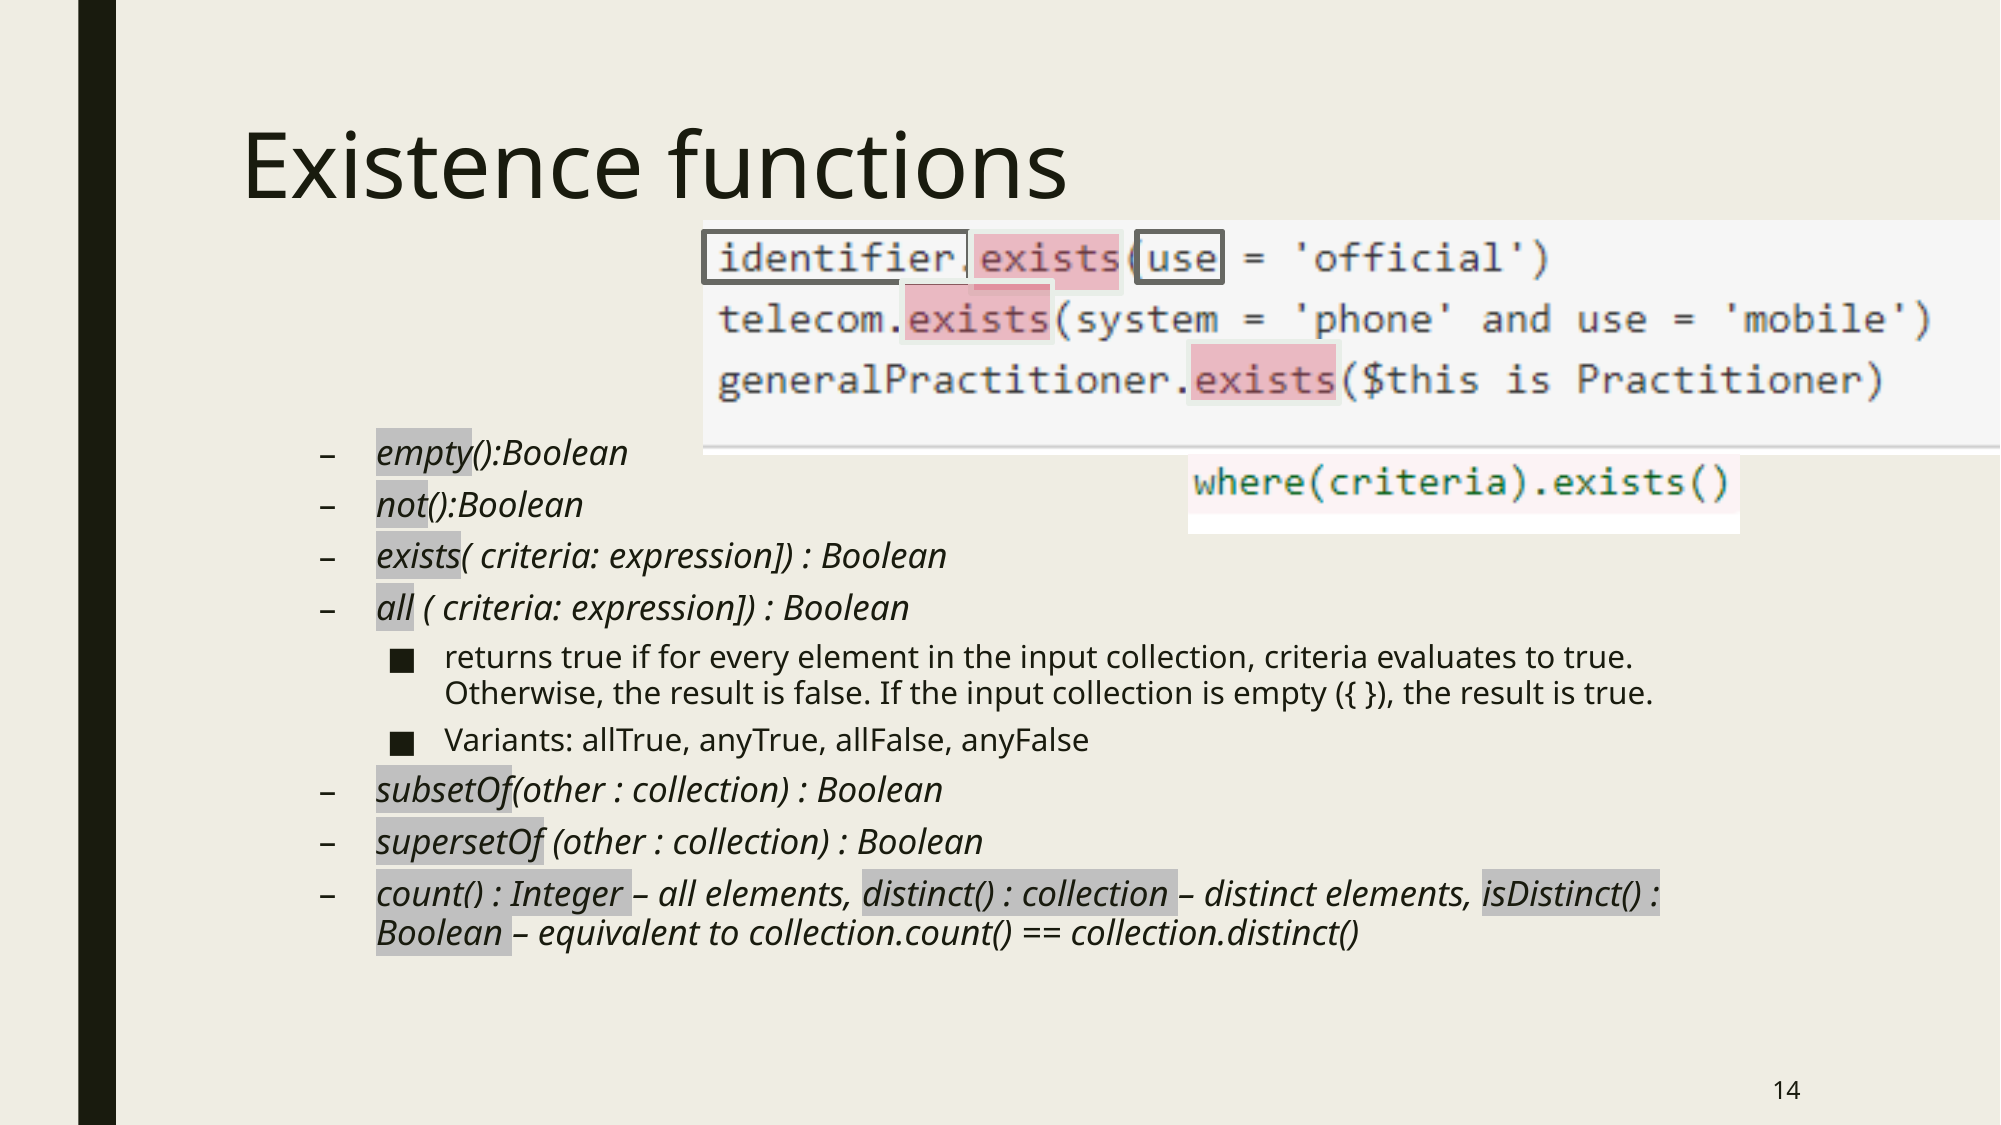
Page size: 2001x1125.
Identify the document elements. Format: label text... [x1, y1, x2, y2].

list empty():Boolean not():Boolean exists( criteria: expression]) : Boolean all ( criteria: expression]) : Boolean returns true if for every element in the input collection, criteria evaluates to true. Otherwise, the result is false. If the input collection is empty ({ }), the result is true. Variants: allTrue, anyTrue, allFalse, anyFalse subsetOf(other : collection) : Boolean supersetOf (other : collection) : Boolean count() : Integer – all elements, distinct() : collection – distinct elements, isDistinct() : Boolean – equivalent to collection.count() == collection.distinct() [225, 375, 1800, 963]
slide_number 14 [1553, 1058, 1816, 1125]
title Existence functions [225, 112, 1800, 357]
picture [703, 220, 2000, 534]
